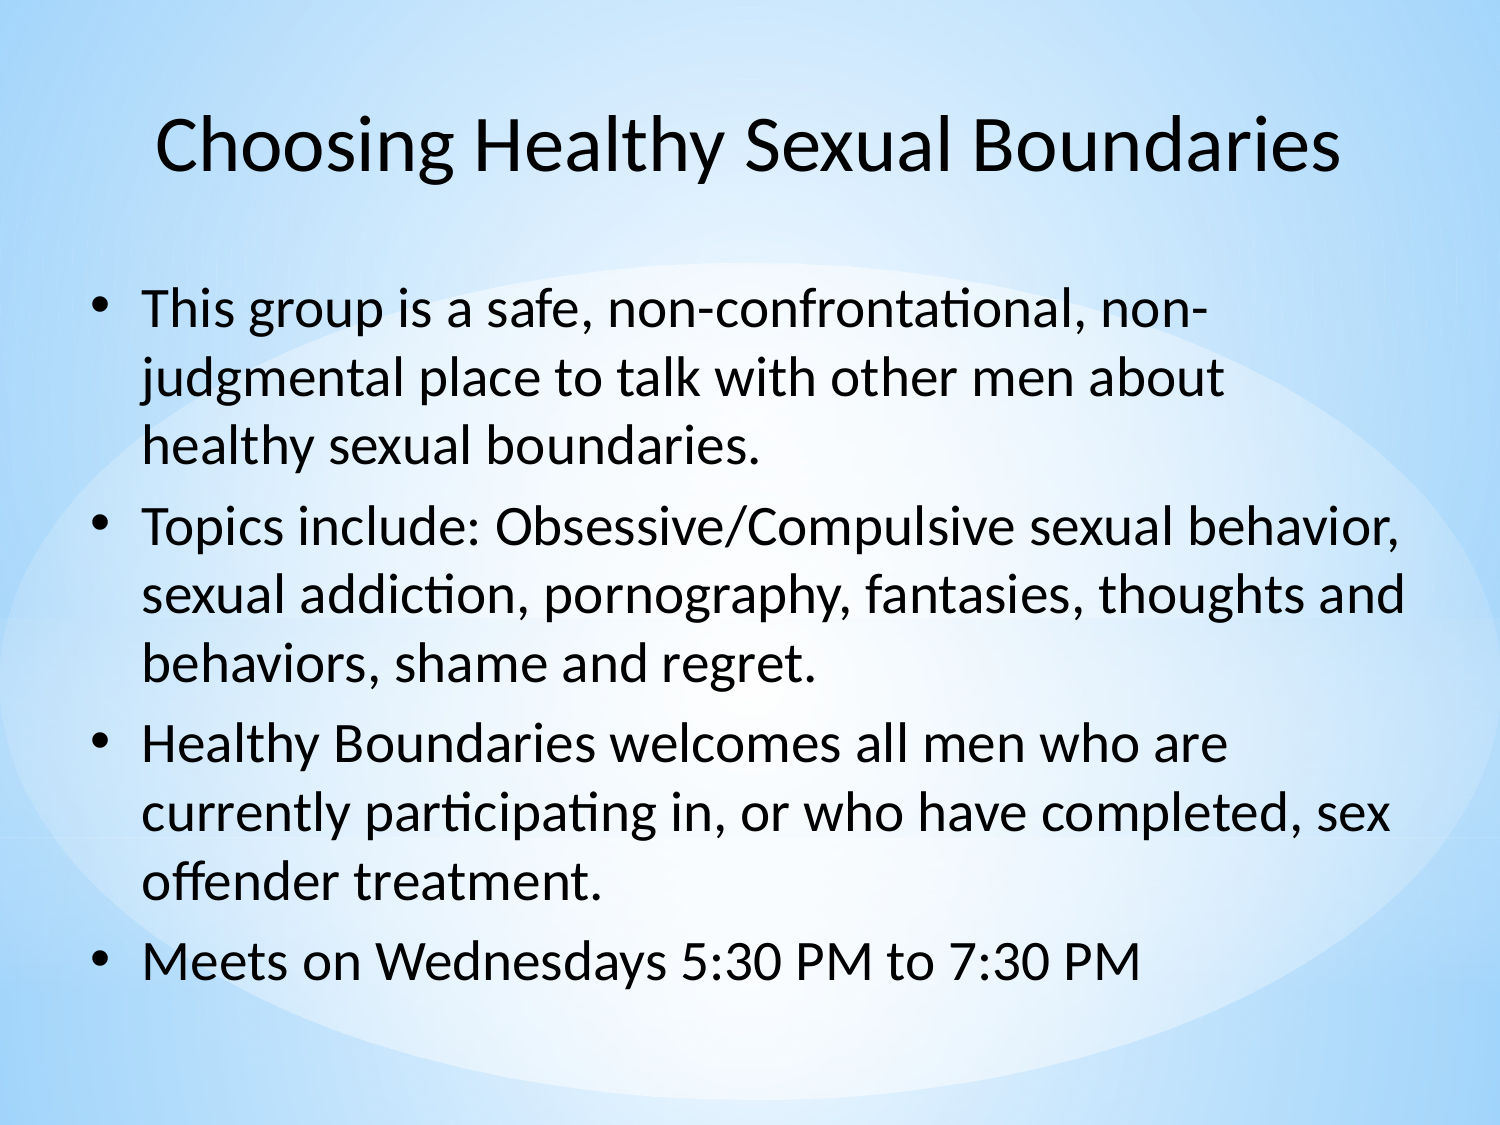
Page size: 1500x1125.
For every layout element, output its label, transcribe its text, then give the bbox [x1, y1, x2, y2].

text_box This group is a safe, non-confrontational, non-judgmental place to talk with other men about healthy sexual boundaries. Topics include: Obsessive/Compulsive sexual behavior, sexual addiction, pornography, fantasies, thoughts and behaviors, shame and regret. Healthy Boundaries welcomes all men who are currently participating in, or who have completed, sex offender treatment. Meets on Wednesdays 5:30 PM to 7:30 PM [74, 262, 1425, 1005]
text_box Choosing Healthy Sexual Boundaries [74, 45, 1425, 233]
